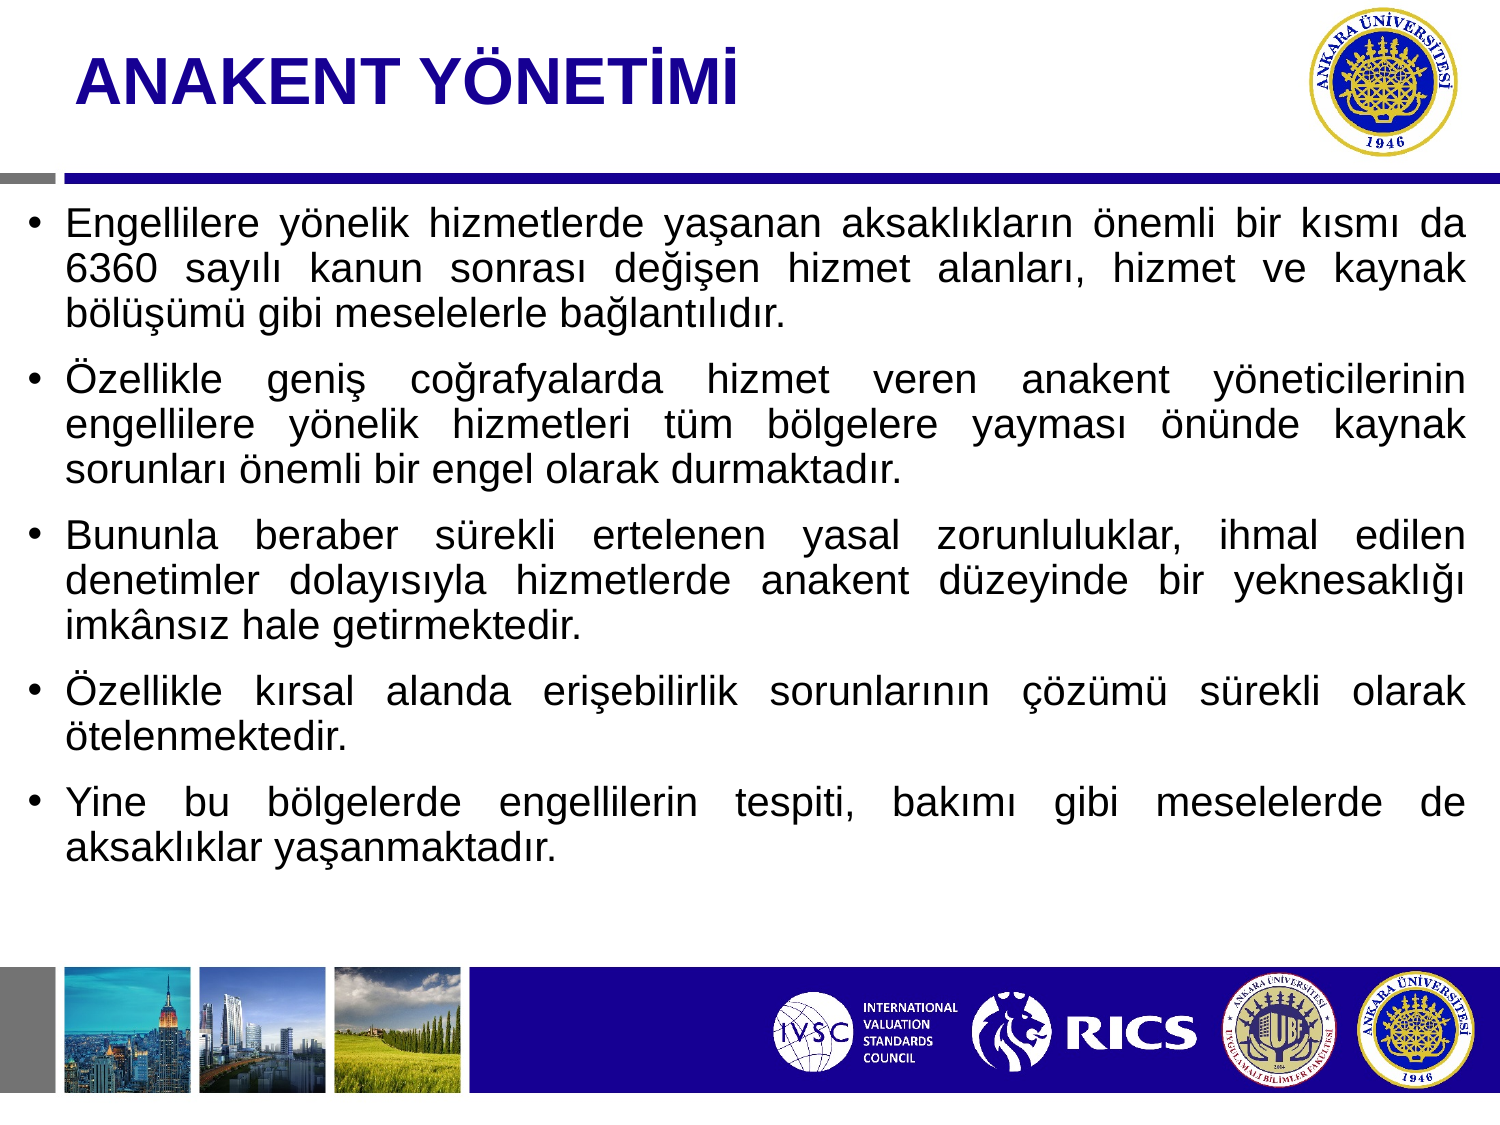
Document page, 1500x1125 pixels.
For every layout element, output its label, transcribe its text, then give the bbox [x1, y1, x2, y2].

footer [510, 1046, 990, 1103]
picture [0, 0, 1500, 1125]
list Engellilere yönelik hizmetlerde yaşanan aksaklıkların önemli bir kısmı da 6360 sayılı kanun sonrası değişen hizmet alanları, hizmet ve kaynak bölüşümü gibi meselelerle bağlantılıdır. Özellikle geniş coğrafyalarda hizmet veren anakent yöneticilerinin engellilere yönelik hizmetleri tüm bölgelere yayması önünde kaynak sorunları önemli bir engel olarak durmaktadır. Bununla beraber sürekli ertelenen yasal zorunluluklar, ihmal edilen denetimler dolayısıyla hizmetlerde anakent düzeyinde bir yeknesaklığı imkânsız hale getirmektedir. Özellikle kırsal alanda erişebilirlik sorunlarının çözümü sürekli olarak ötelenmektedir. Yine bu bölgelerde engellilerin tespiti, bakımı gibi meselelerde de aksaklıklar yaşanmaktadır. [27, 201, 1468, 884]
title ANAKENT YÖNETİMİ [74, 47, 1331, 132]
